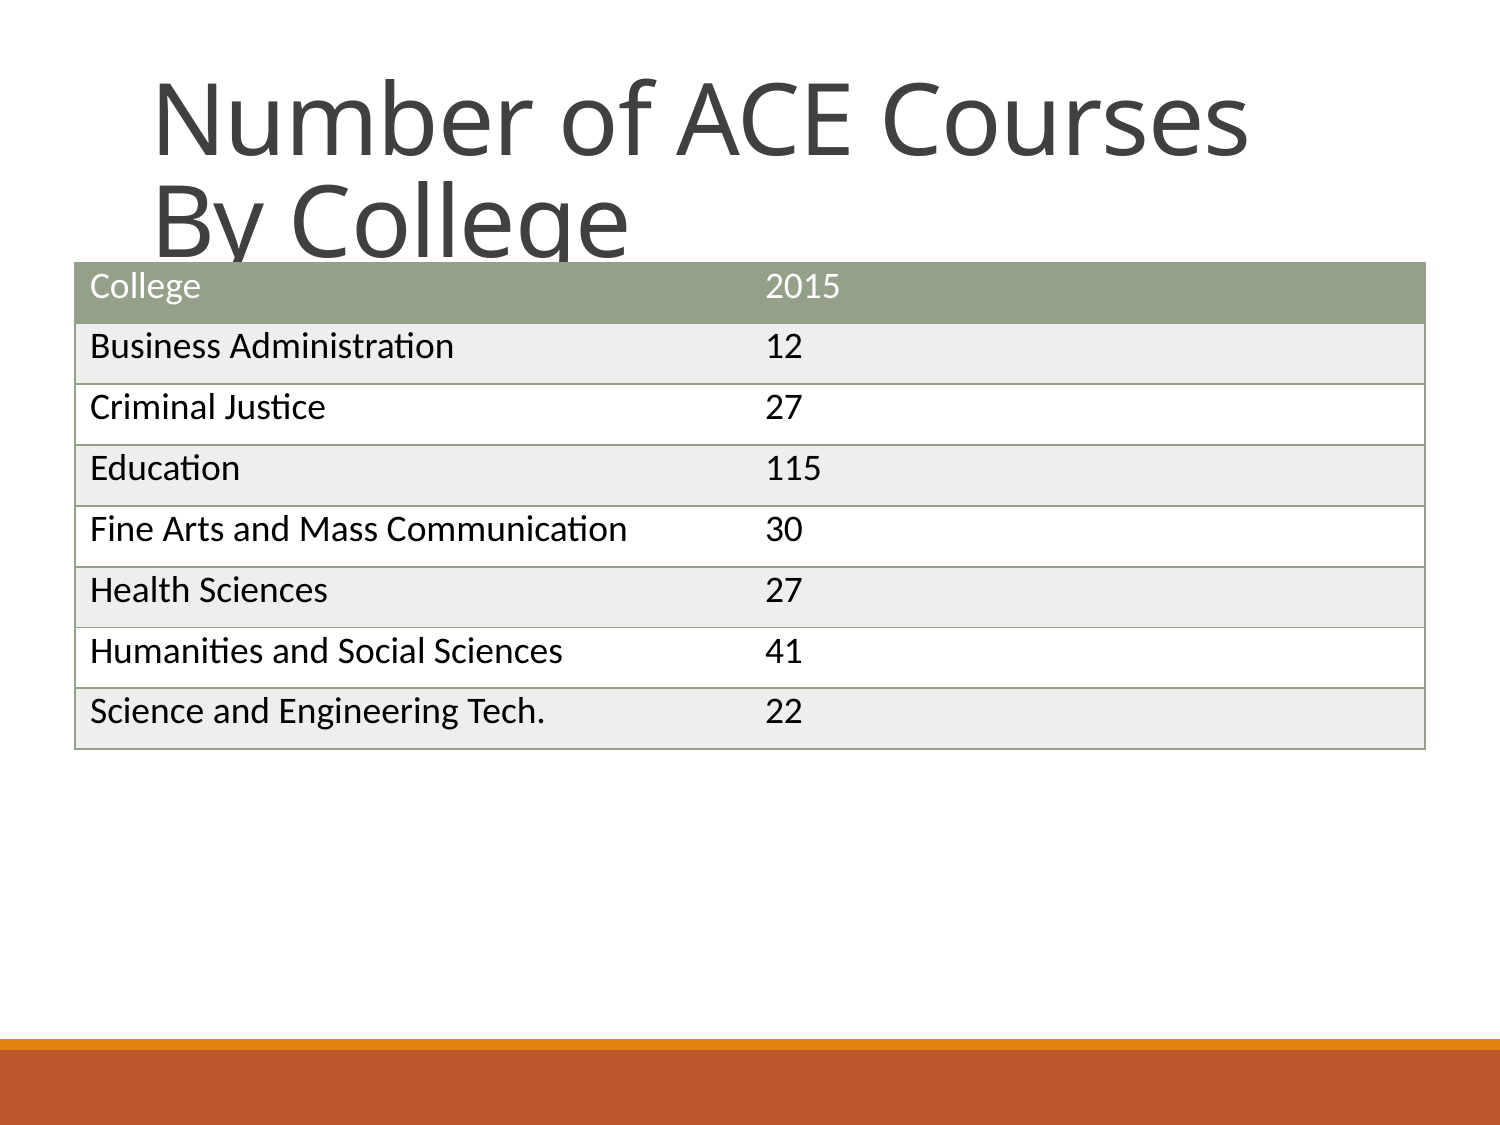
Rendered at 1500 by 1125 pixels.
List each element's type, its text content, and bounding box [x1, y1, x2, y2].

table_cell 22 [750, 689, 1424, 748]
table_cell 12 [750, 324, 1424, 383]
table_cell Health Sciences [76, 568, 750, 627]
table_cell 27 [750, 568, 1424, 627]
table_cell Humanities and Social Sciences [76, 628, 750, 687]
table_cell Education [76, 446, 750, 505]
table_cell 115 [750, 446, 1424, 505]
table_cell 30 [750, 507, 1424, 566]
table_cell Criminal Justice [76, 385, 750, 444]
table_header College [76, 263, 750, 322]
title Number of ACE Courses By College [135, 47, 1373, 262]
table_header 2015 [750, 263, 1424, 322]
table_cell Business Administration [76, 324, 750, 383]
table_cell Fine Arts and Mass Communication [76, 507, 750, 566]
table_cell 41 [750, 628, 1424, 687]
table_cell Science and Engineering Tech. [76, 689, 750, 748]
table_cell 27 [750, 385, 1424, 444]
